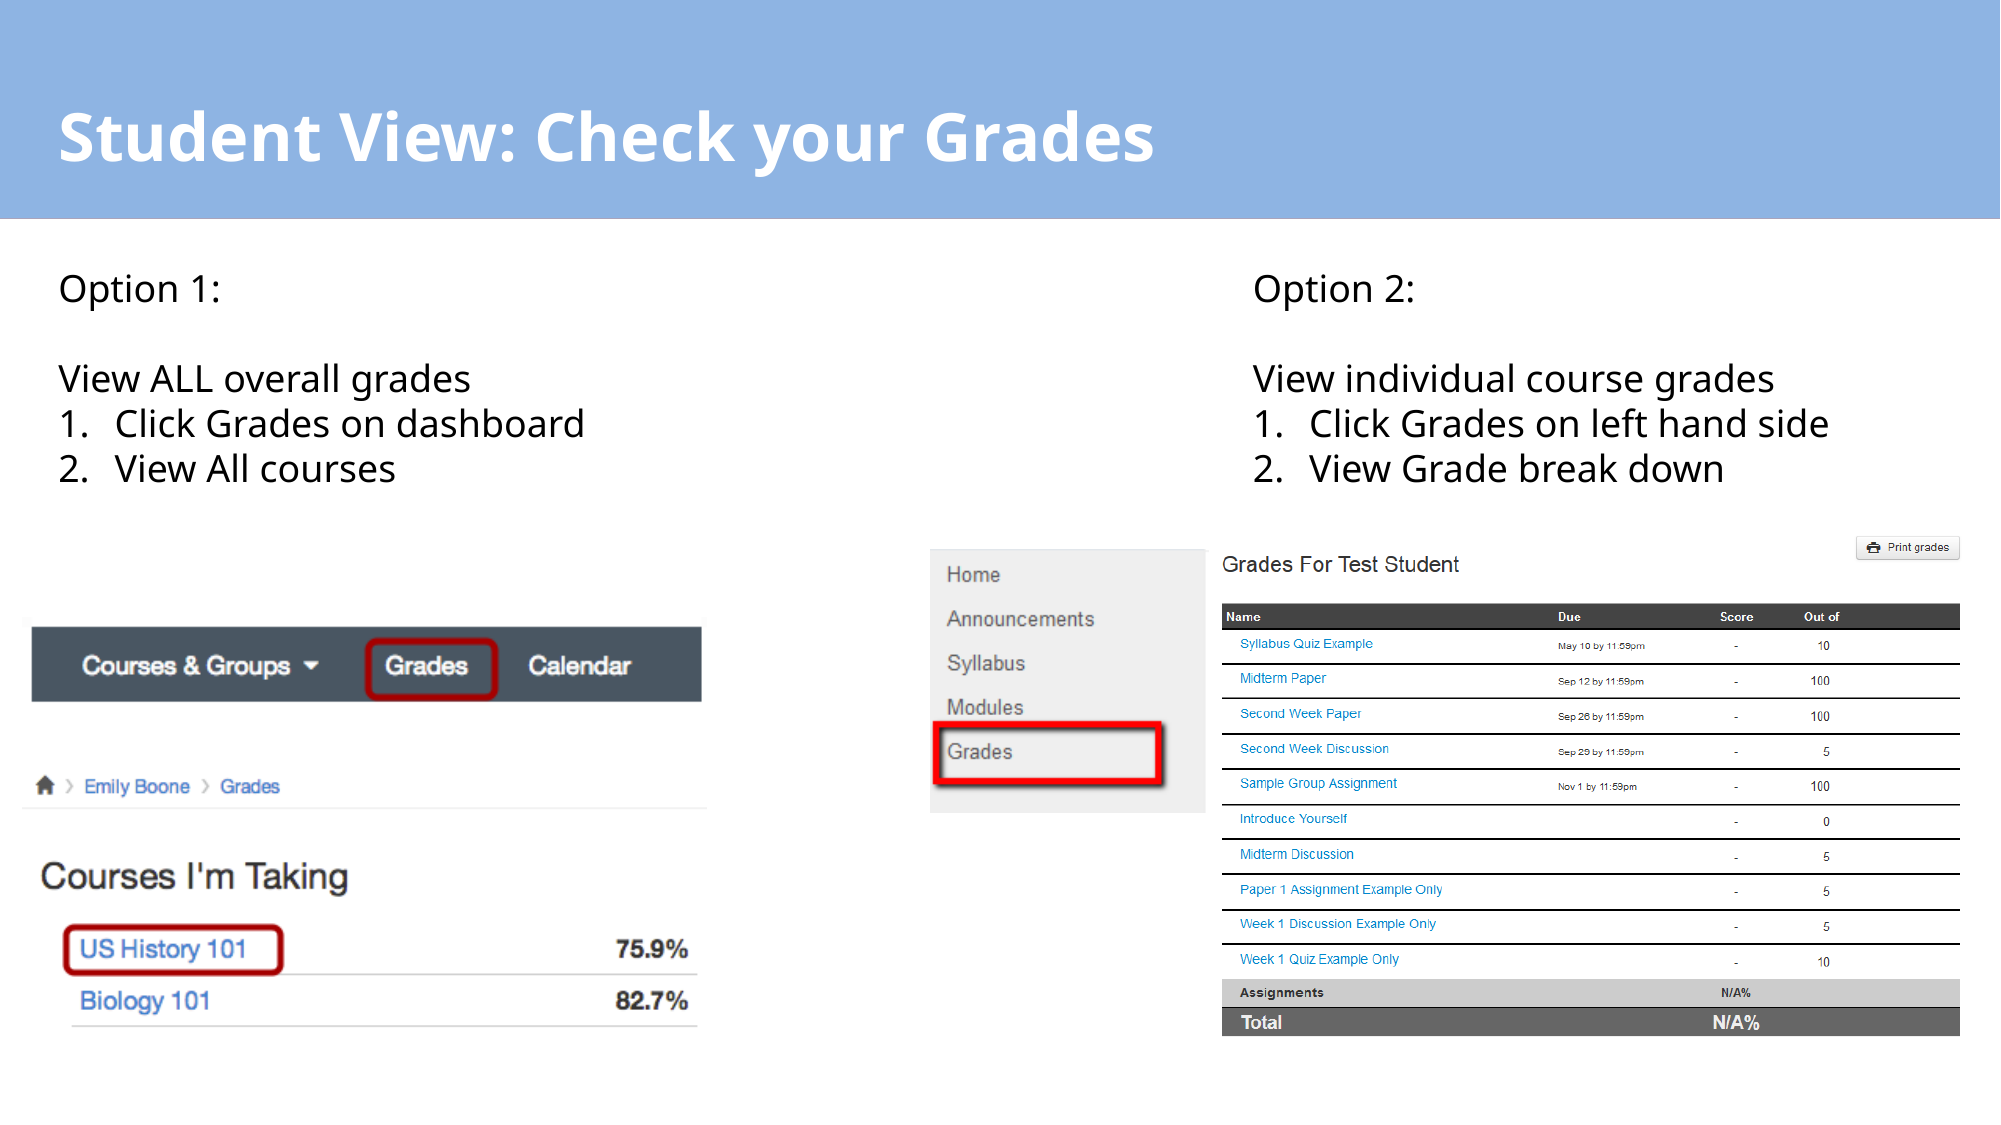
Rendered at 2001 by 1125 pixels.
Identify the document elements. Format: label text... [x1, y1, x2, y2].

picture [22, 617, 707, 714]
picture [22, 770, 707, 1035]
text_box Option 2: View individual course grades Click Grades on left hand side View Grade break down [1238, 257, 1945, 498]
picture [1211, 523, 1971, 1061]
text_box Student View: Check your Grades [43, 87, 1198, 182]
text_box Option 1: View ALL overall grades Click Grades on dashboard View All courses [43, 257, 707, 498]
picture [930, 549, 1209, 813]
